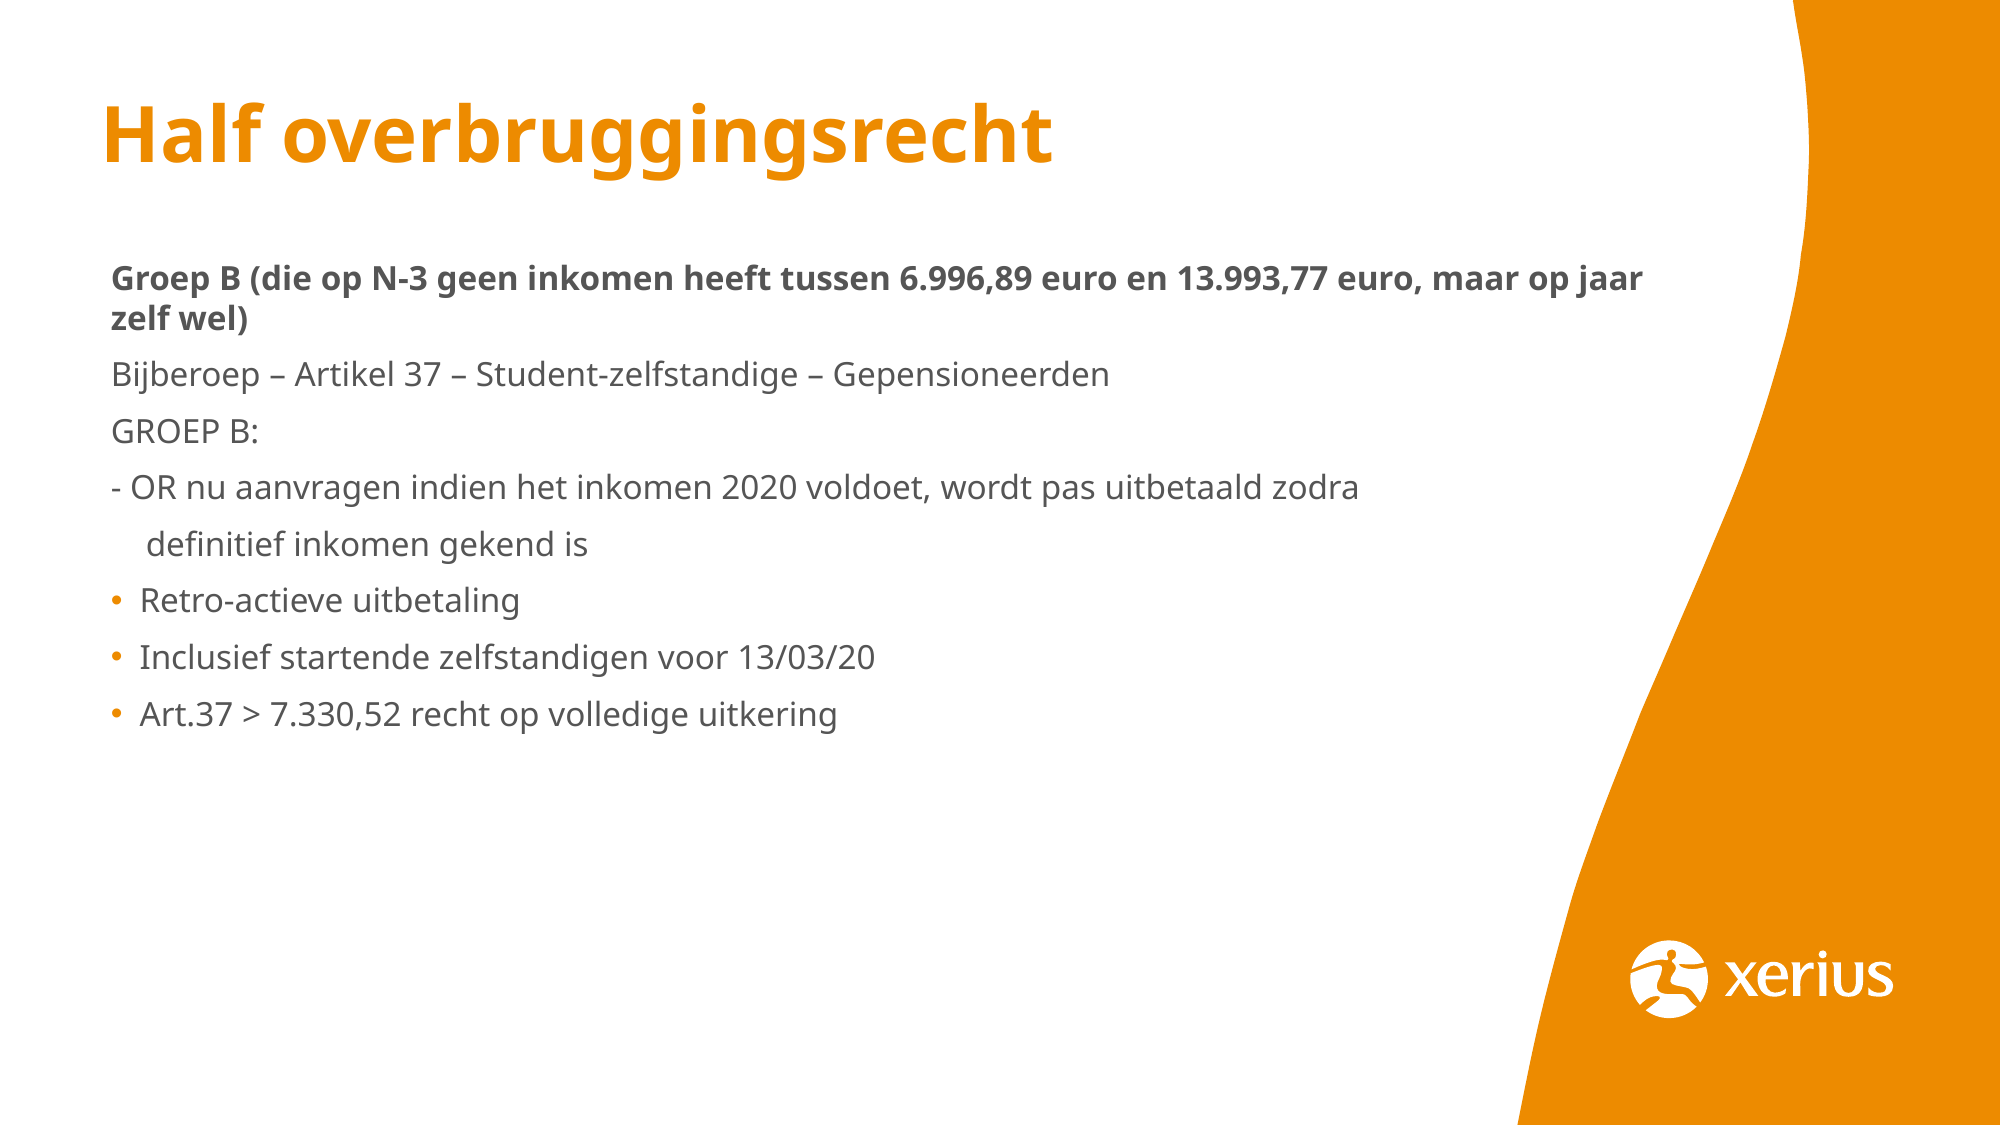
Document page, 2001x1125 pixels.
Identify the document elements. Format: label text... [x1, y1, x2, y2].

title Half overbruggingsrecht [85, 87, 1513, 193]
list Groep B (die op N-3 geen inkomen heeft tussen 6.996,89 euro en 13.993,77 euro, maar op jaar zelf wel) Bijberoep – Artikel 37 – Student-zelfstandige – Gepensioneerden GROEP B: - OR nu aanvragen indien het inkomen 2020 voldoet, wordt pas uitbetaald zodra definitief inkomen gekend is Retro-actieve uitbetaling Inclusief startende zelfstandigen voor 13/03/20 Art.37 > 7.330,52 recht op volledige uitkering [85, 192, 1678, 1019]
